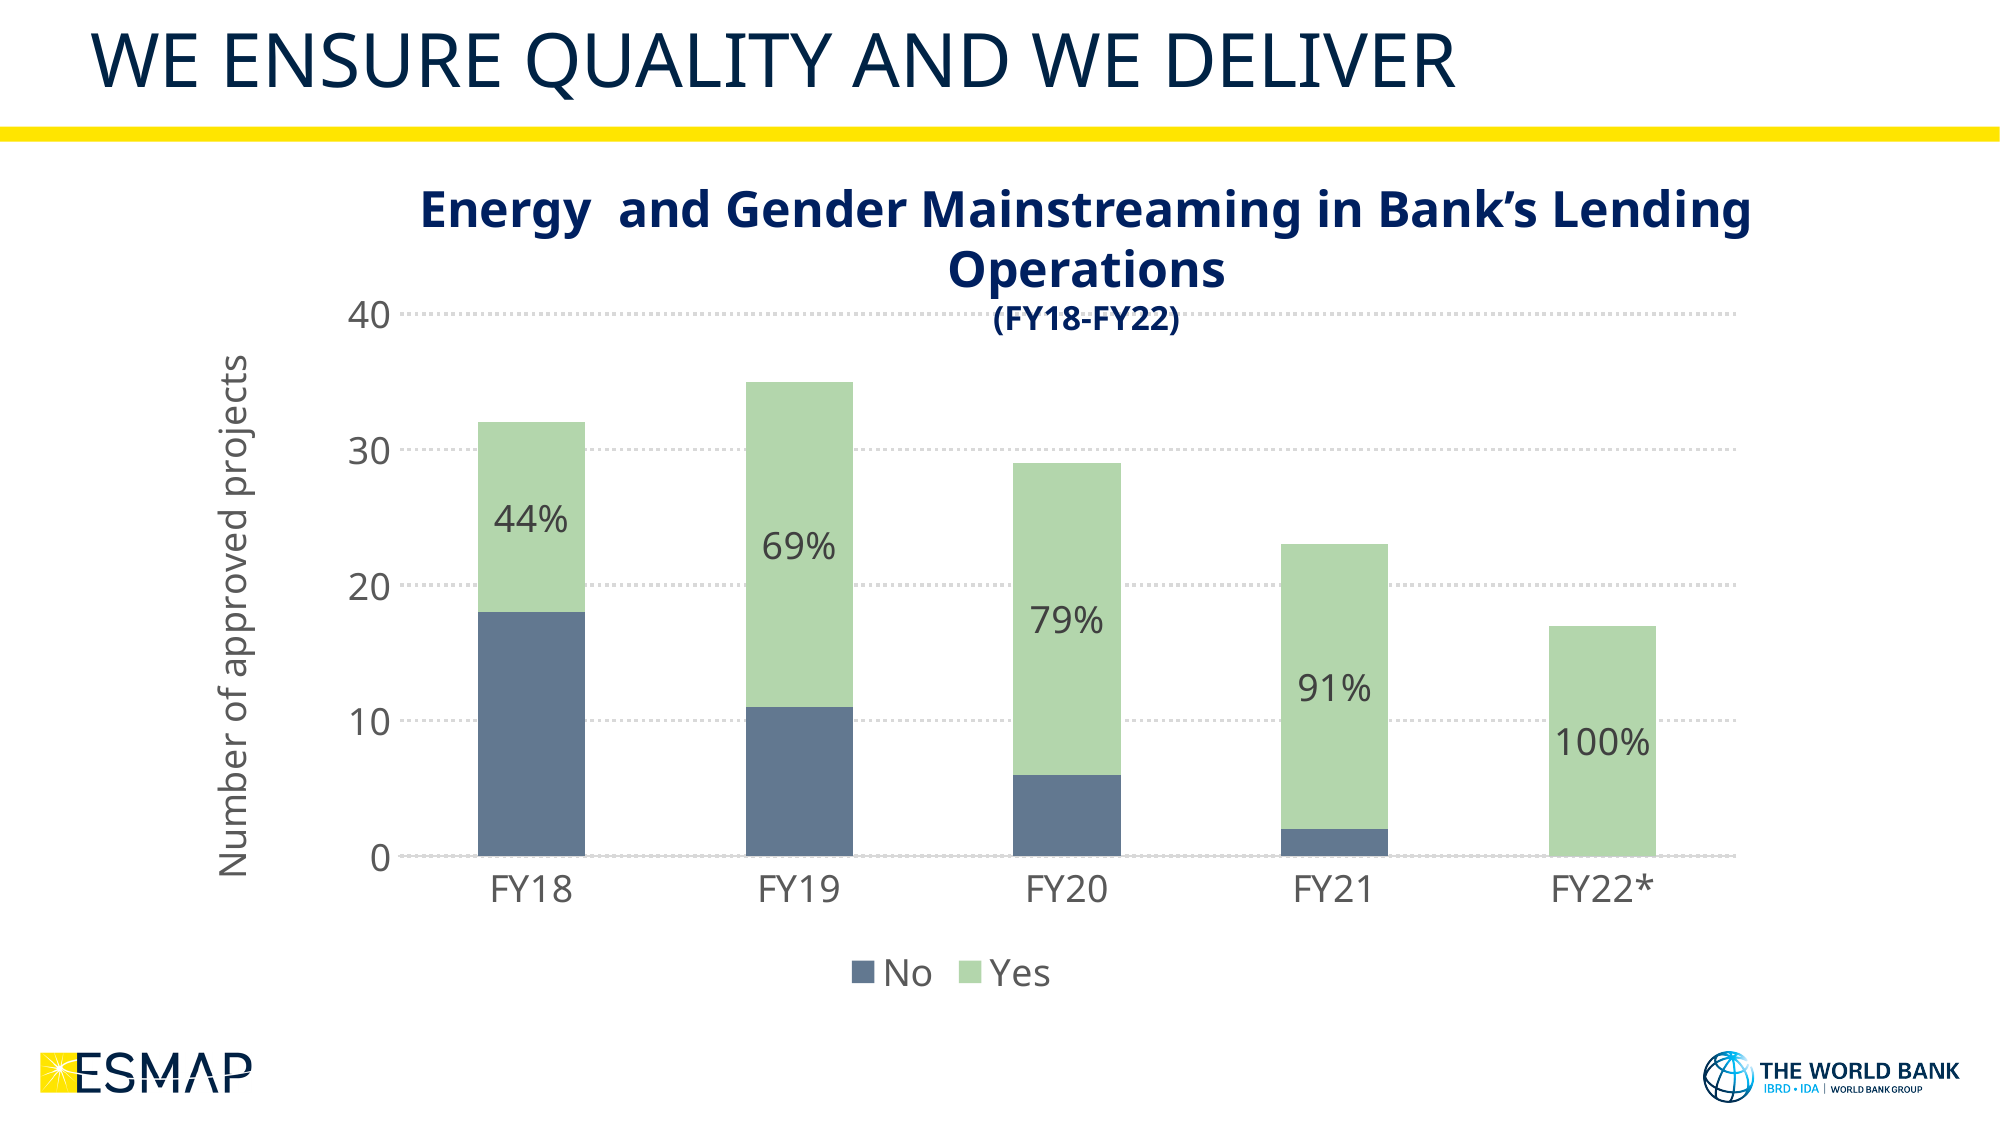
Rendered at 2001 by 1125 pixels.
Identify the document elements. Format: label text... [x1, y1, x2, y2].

picture [1726, 1062, 1733, 1071]
picture [1703, 1051, 1960, 1103]
title We Ensure Quality and We deliver [0, 0, 2000, 128]
chart [138, 281, 1765, 1006]
text_box Energy and Gender Mainstreaming in Bank’s Lending Operations (FY18-FY22) [311, 170, 1862, 345]
picture [1719, 1060, 1727, 1067]
picture [40, 1052, 252, 1093]
